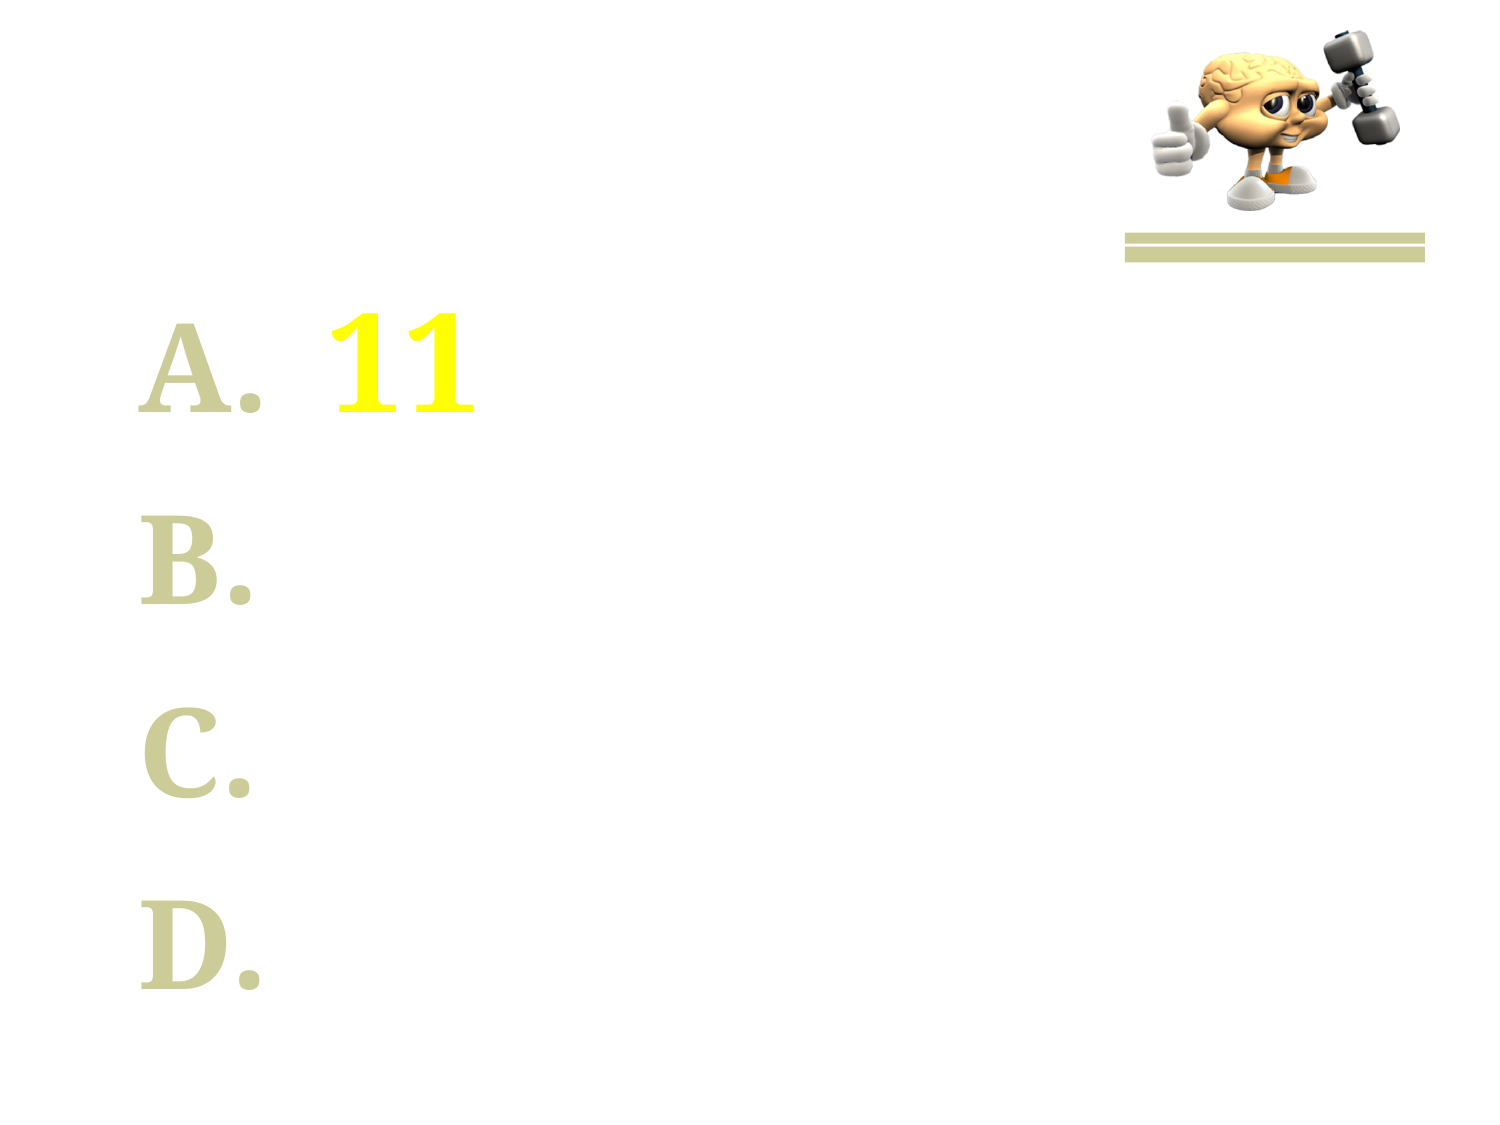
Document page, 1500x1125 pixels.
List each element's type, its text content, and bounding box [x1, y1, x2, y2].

list 11 15 13 12 [123, 267, 1500, 1083]
picture [1151, 30, 1400, 211]
